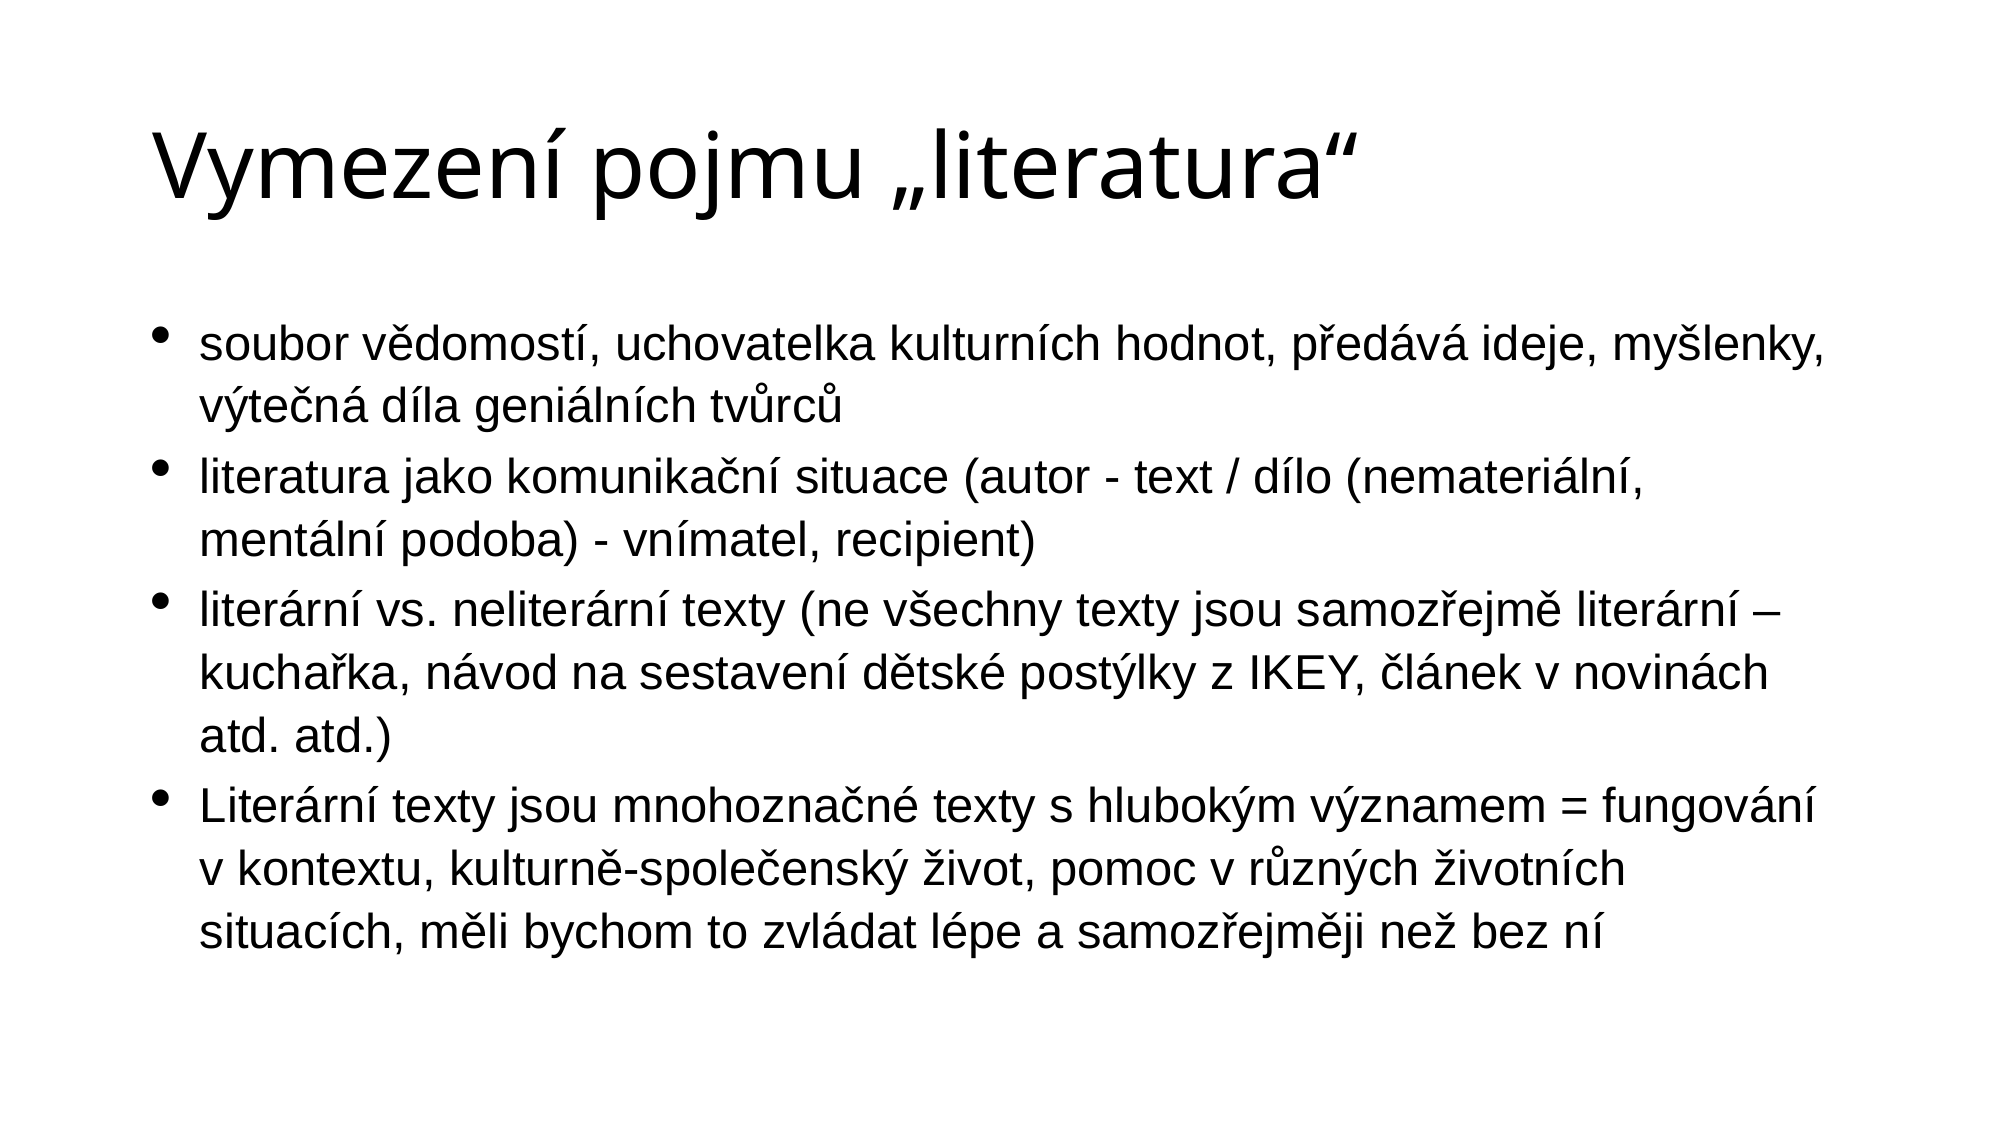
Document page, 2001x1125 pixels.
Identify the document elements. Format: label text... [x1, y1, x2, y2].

title Vymezení pojmu „literatura“ [137, 59, 1863, 278]
list soubor vědomostí, uchovatelka kulturních hodnot, předává ideje, myšlenky, výtečná díla geniálních tvůrců literatura jako komunikační situace (autor - text / dílo (nemateriální, mentální podoba) - vnímatel, recipient) literární vs. neliterární texty (ne všechny texty jsou samozřejmě literární – kuchařka, návod na sestavení dětské postýlky z IKEY, článek v novinách atd. atd.) Literární texty jsou mnohoznačné texty s hlubokým významem = fungování v kontextu, kulturně-společenský život, pomoc v různých životních situacích, měli bychom to zvládat lépe a samozřejměji než bez ní [137, 299, 1863, 1014]
